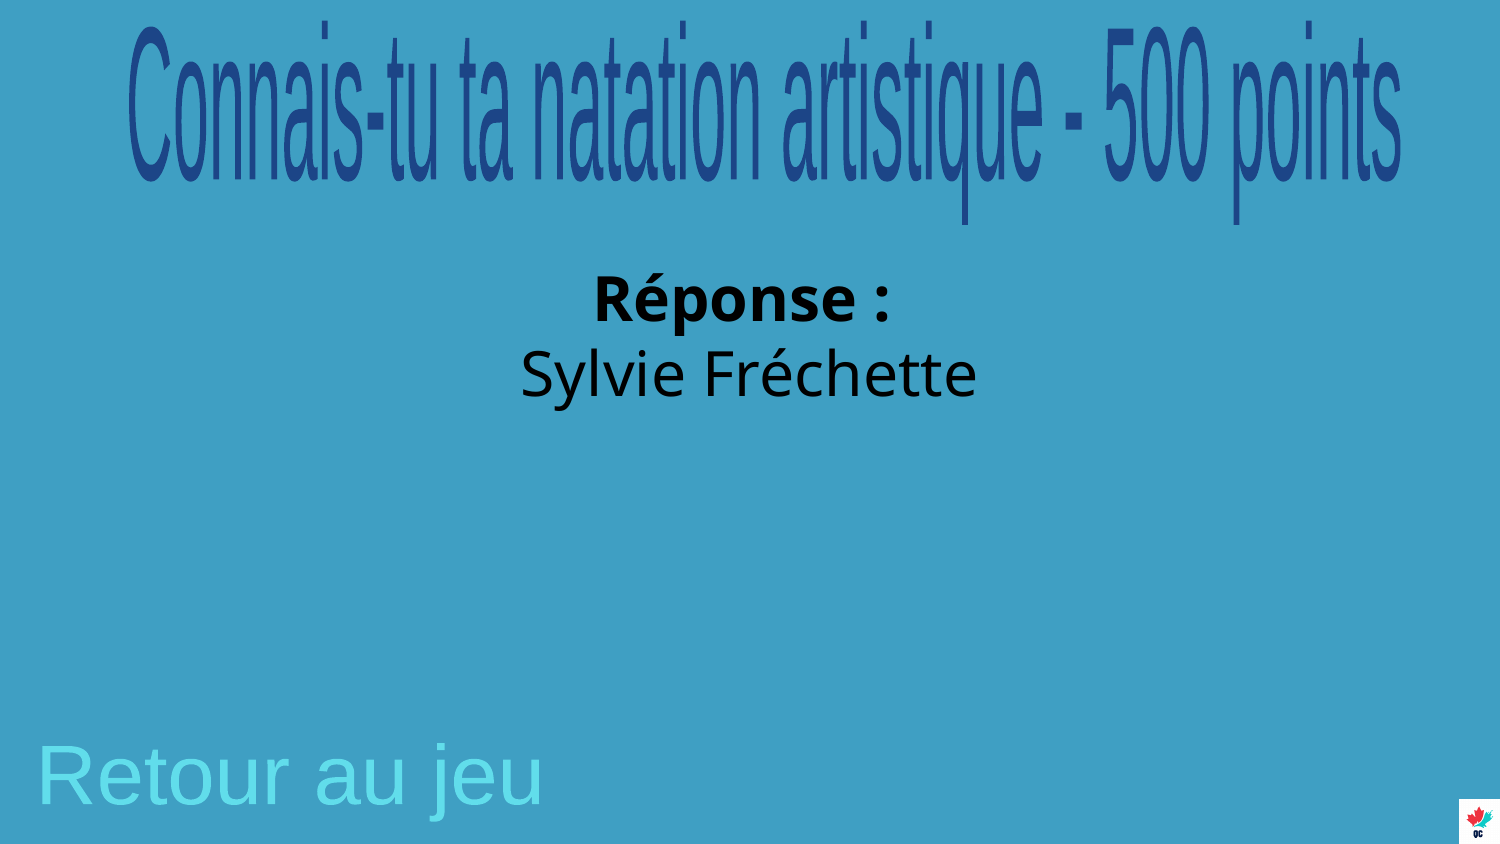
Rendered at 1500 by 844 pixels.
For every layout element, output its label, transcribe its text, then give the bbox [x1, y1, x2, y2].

list Réponse : Sylvie Fréchette [51, 243, 1449, 646]
picture [1459, 799, 1500, 844]
